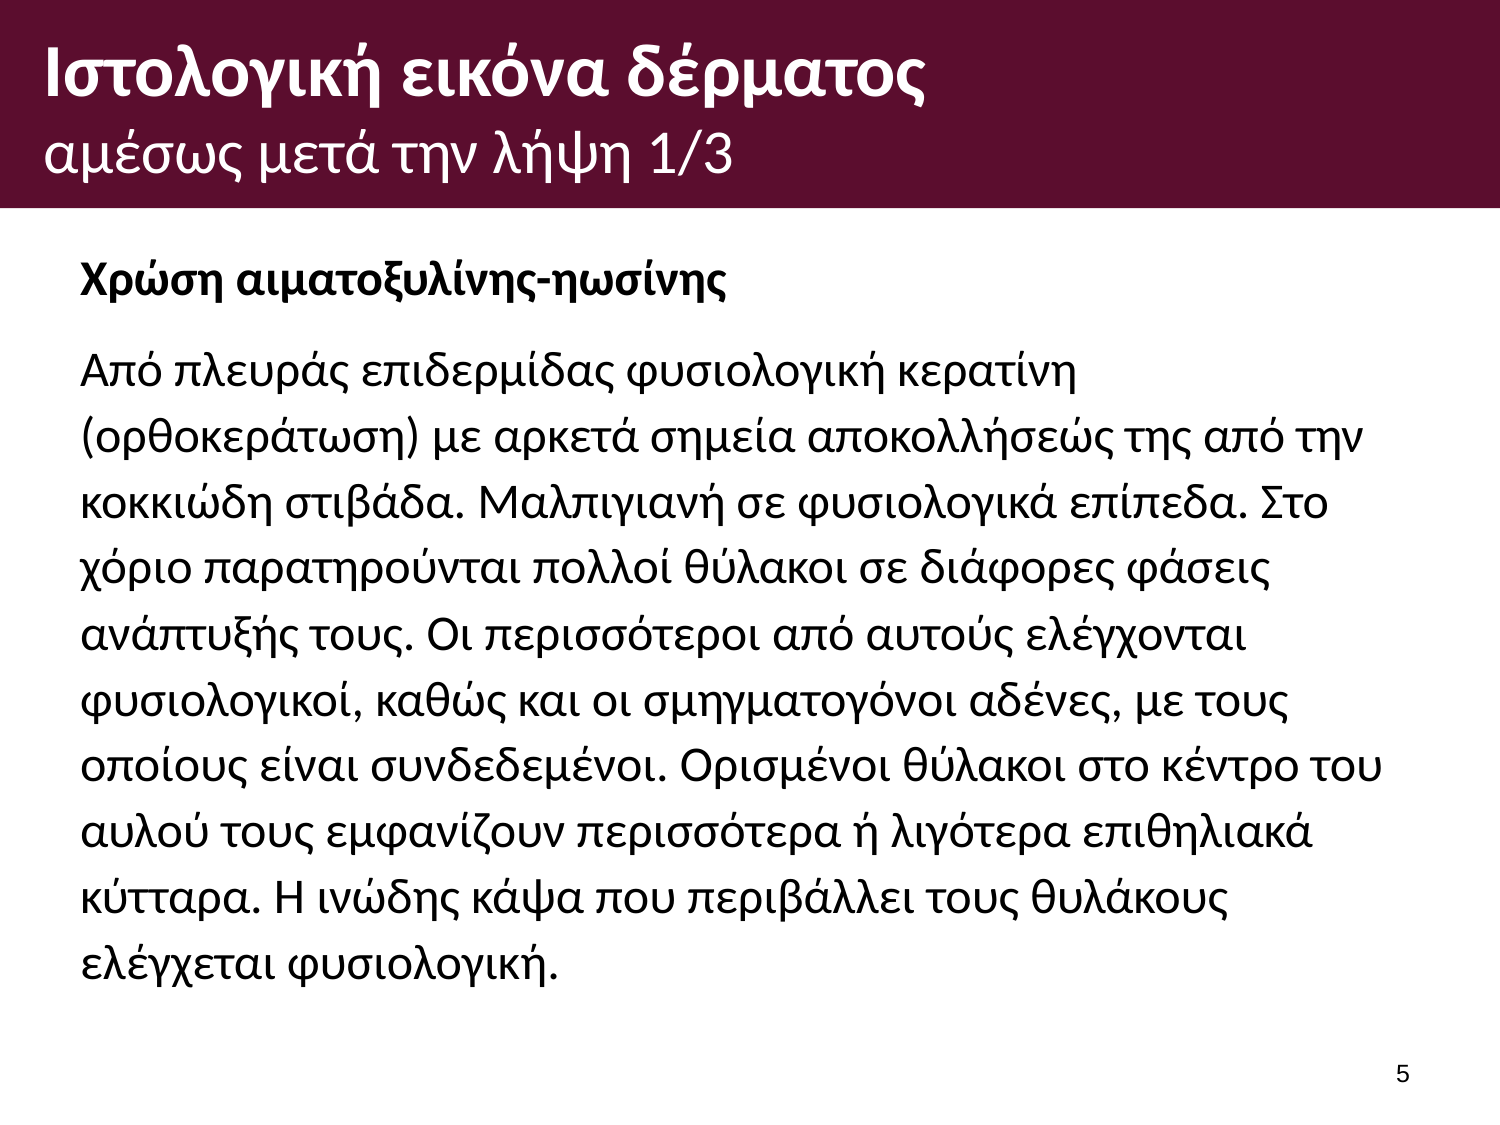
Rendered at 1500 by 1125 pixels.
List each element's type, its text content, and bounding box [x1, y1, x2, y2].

slide_number 4 [1074, 1042, 1425, 1103]
title Ιστολογική εικόνα δέρματος αμέσως μετά την λήψη 1/3 [0, 0, 1500, 209]
list Χρώση αιματοξυλίνης-ηωσίνης Από πλευράς επιδερμίδας φυσιολογική κερατίνη (ορθοκεράτωση) με αρκετά σημεία αποκολλήσεώς της από την κοκκιώδη στιβάδα. Μαλπιγιανή σε φυσιολογικά επίπεδα. Στο χόριο παρατηρούνται πολλοί θύλακοι σε διάφορες φάσεις ανάπτυξής τους. Οι περισσότεροι από αυτούς ελέγχονται φυσιολογικοί, καθώς και οι σμηγματογόνοι αδένες, με τους οποίους είναι συνδεδεμένοι. Ορισμένοι θύλακοι στο κέντρο του αυλού τους εμφανίζουν περισσότερα ή λιγότερα επιθηλιακά κύτταρα. Η ινώδης κάψα που περιβάλλει τους θυλάκους ελέγχεται φυσιολογική. [64, 231, 1436, 1059]
